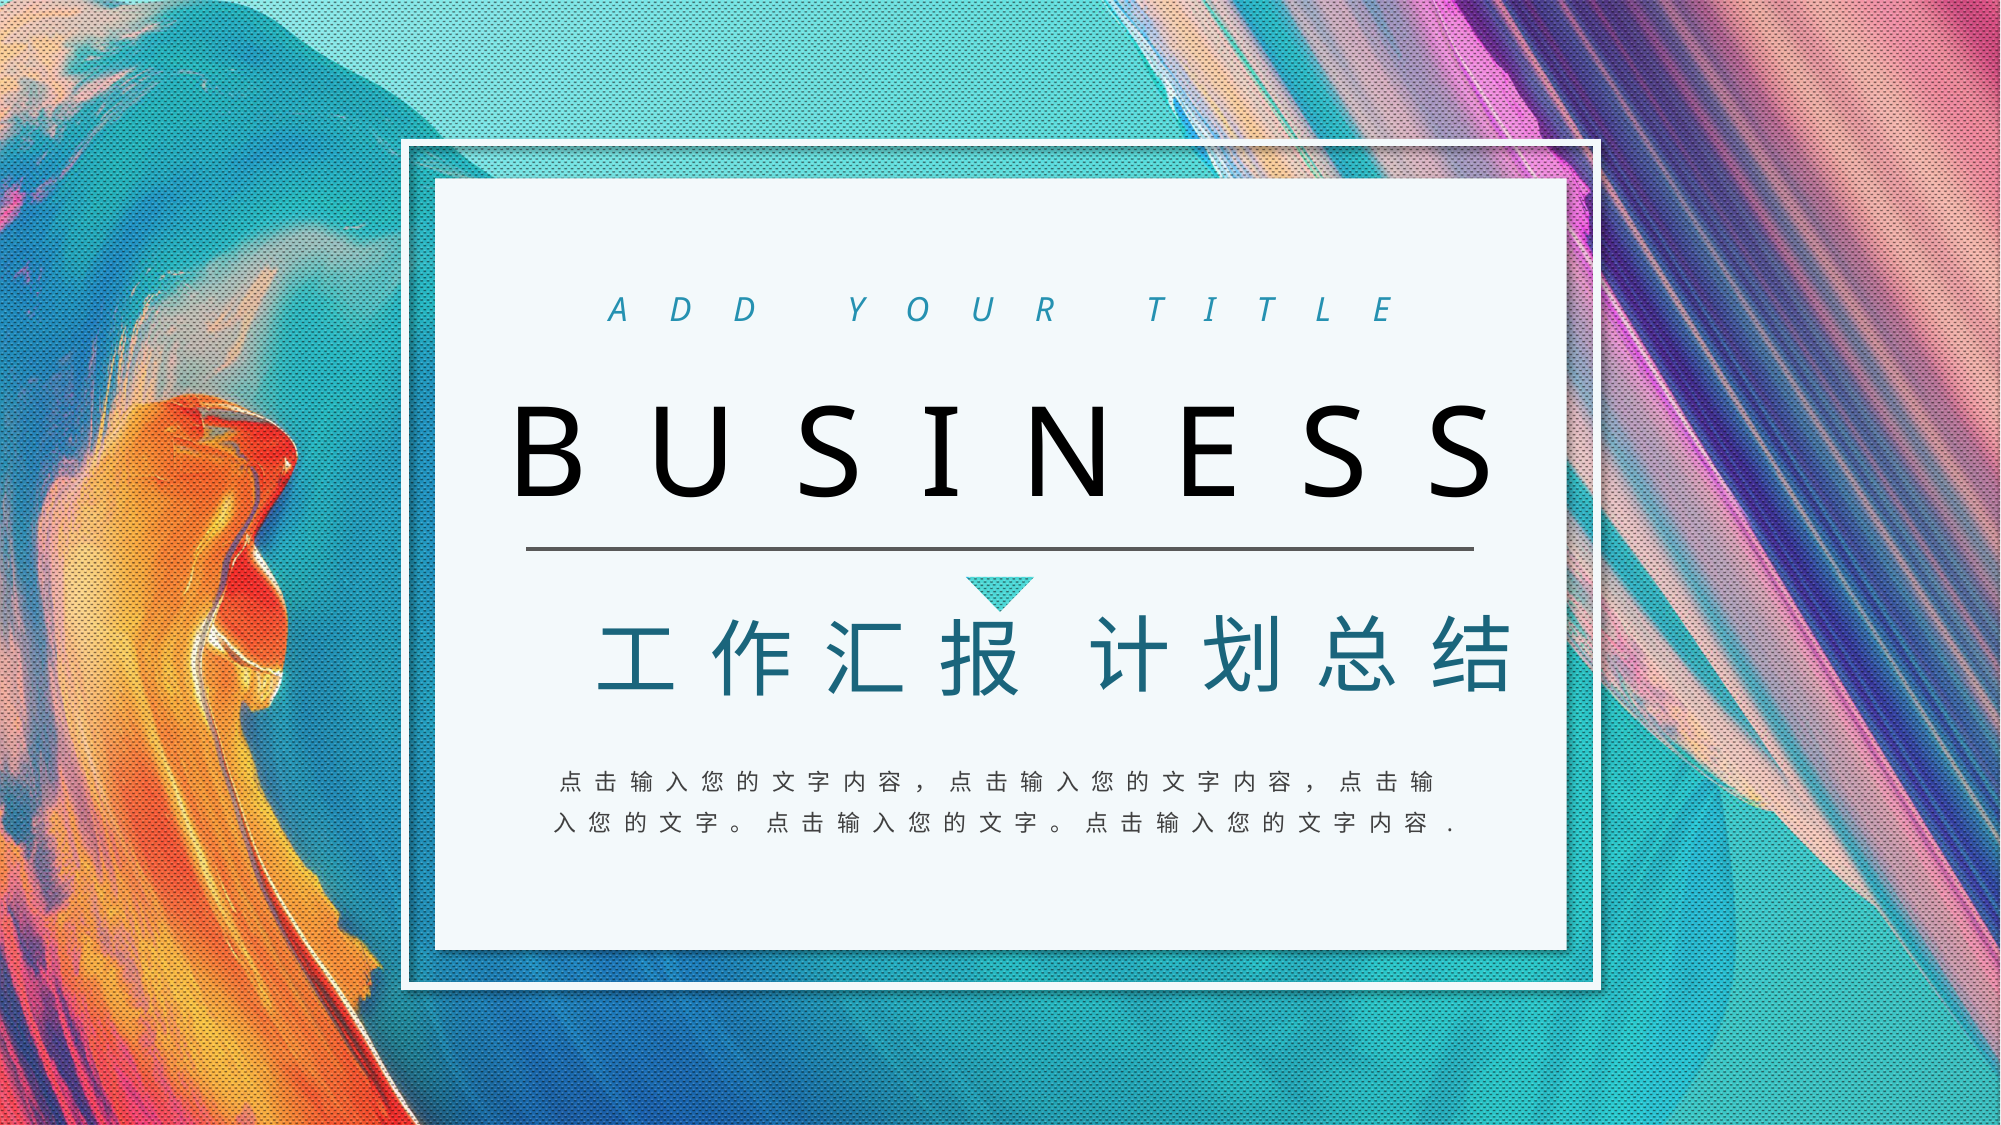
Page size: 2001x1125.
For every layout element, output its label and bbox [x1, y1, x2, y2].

text_box [371, 142, 1632, 986]
picture [0, 0, 2001, 1125]
